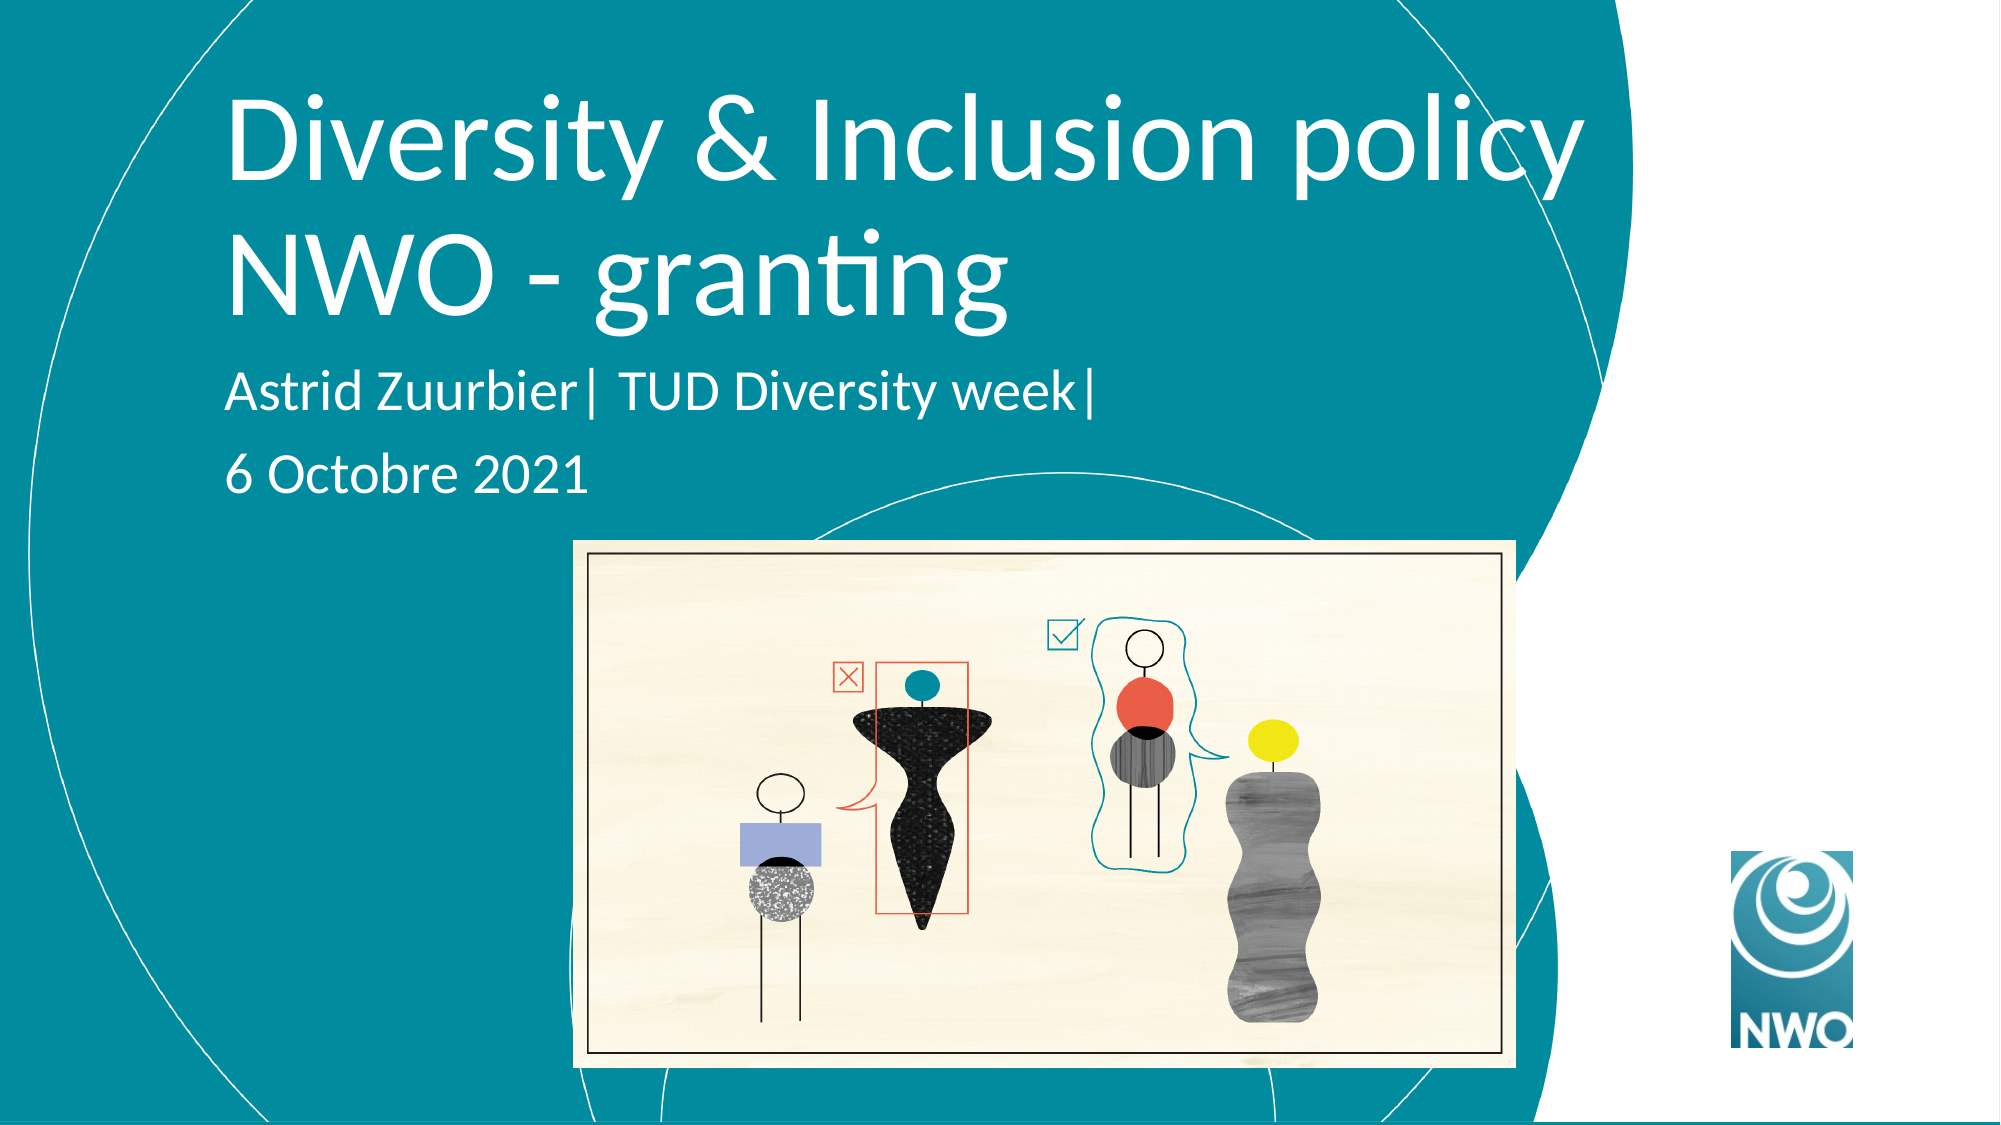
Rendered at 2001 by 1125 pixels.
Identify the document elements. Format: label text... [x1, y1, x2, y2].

title Diversity & Inclusion policy NWO - granting [224, 207, 1784, 343]
picture [0, 0, 2000, 1122]
subtitle Astrid Zuurbier| TUD Diversity week| 6 Octobre 2021 [224, 359, 1756, 420]
